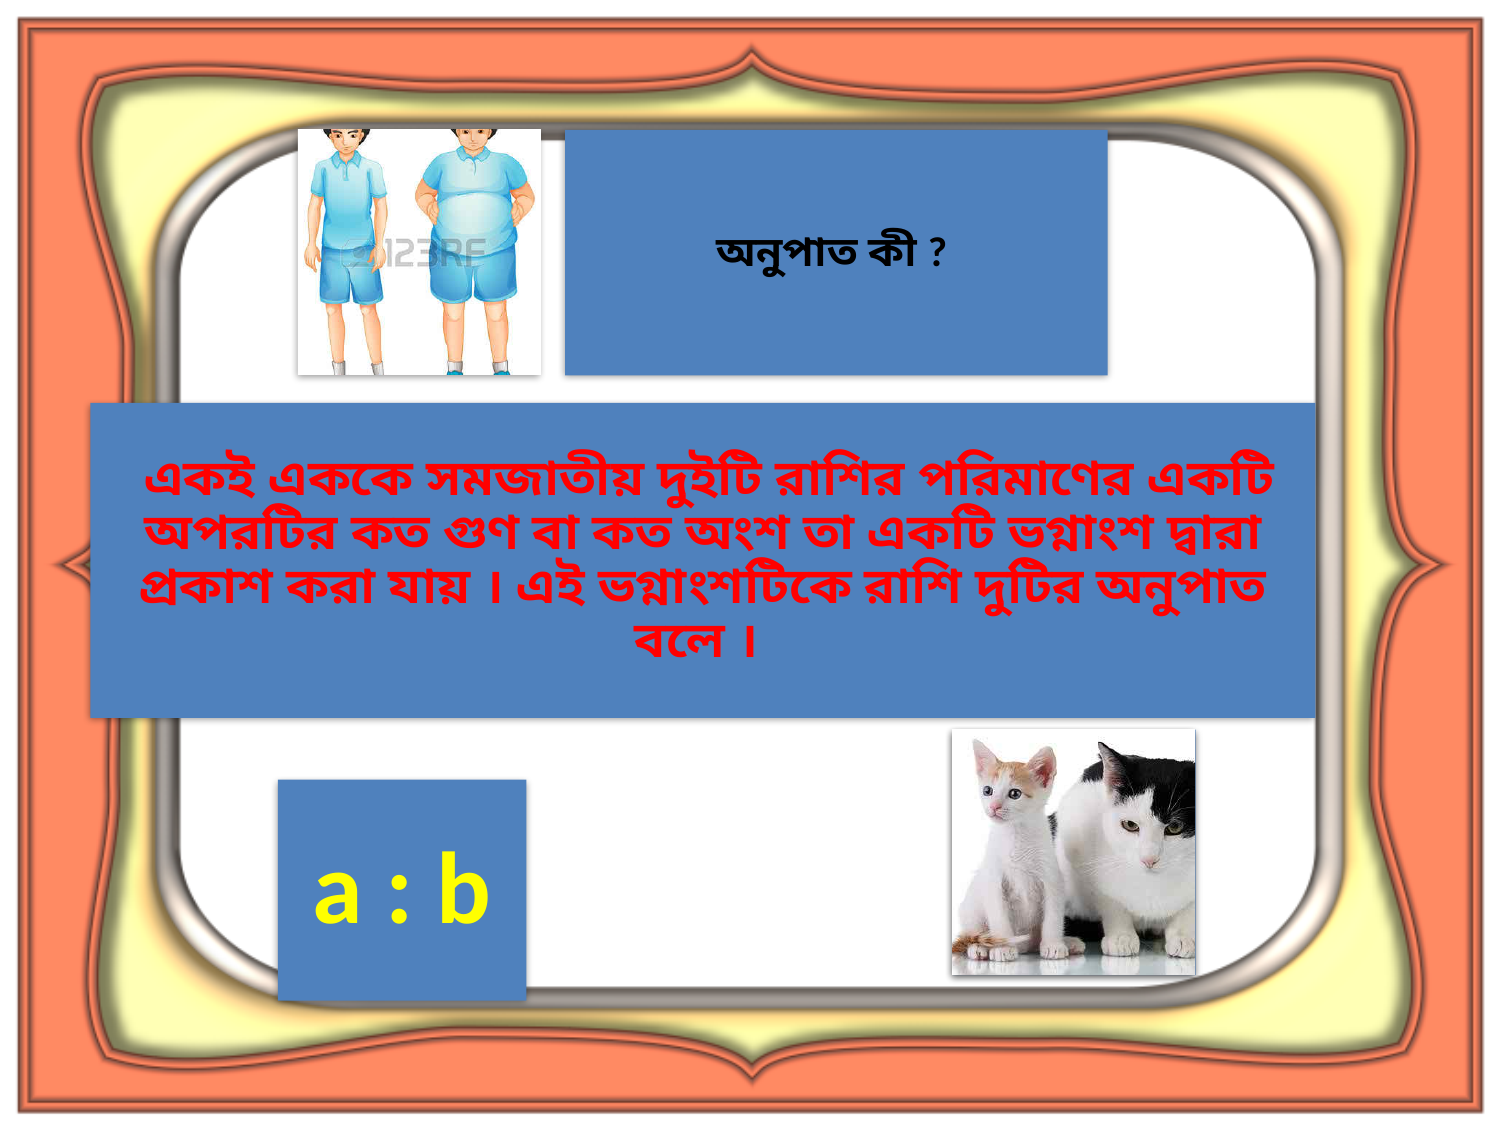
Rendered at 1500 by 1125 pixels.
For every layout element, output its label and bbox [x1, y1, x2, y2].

picture [0, 0, 1500, 1125]
text_box [90, 129, 1316, 1018]
